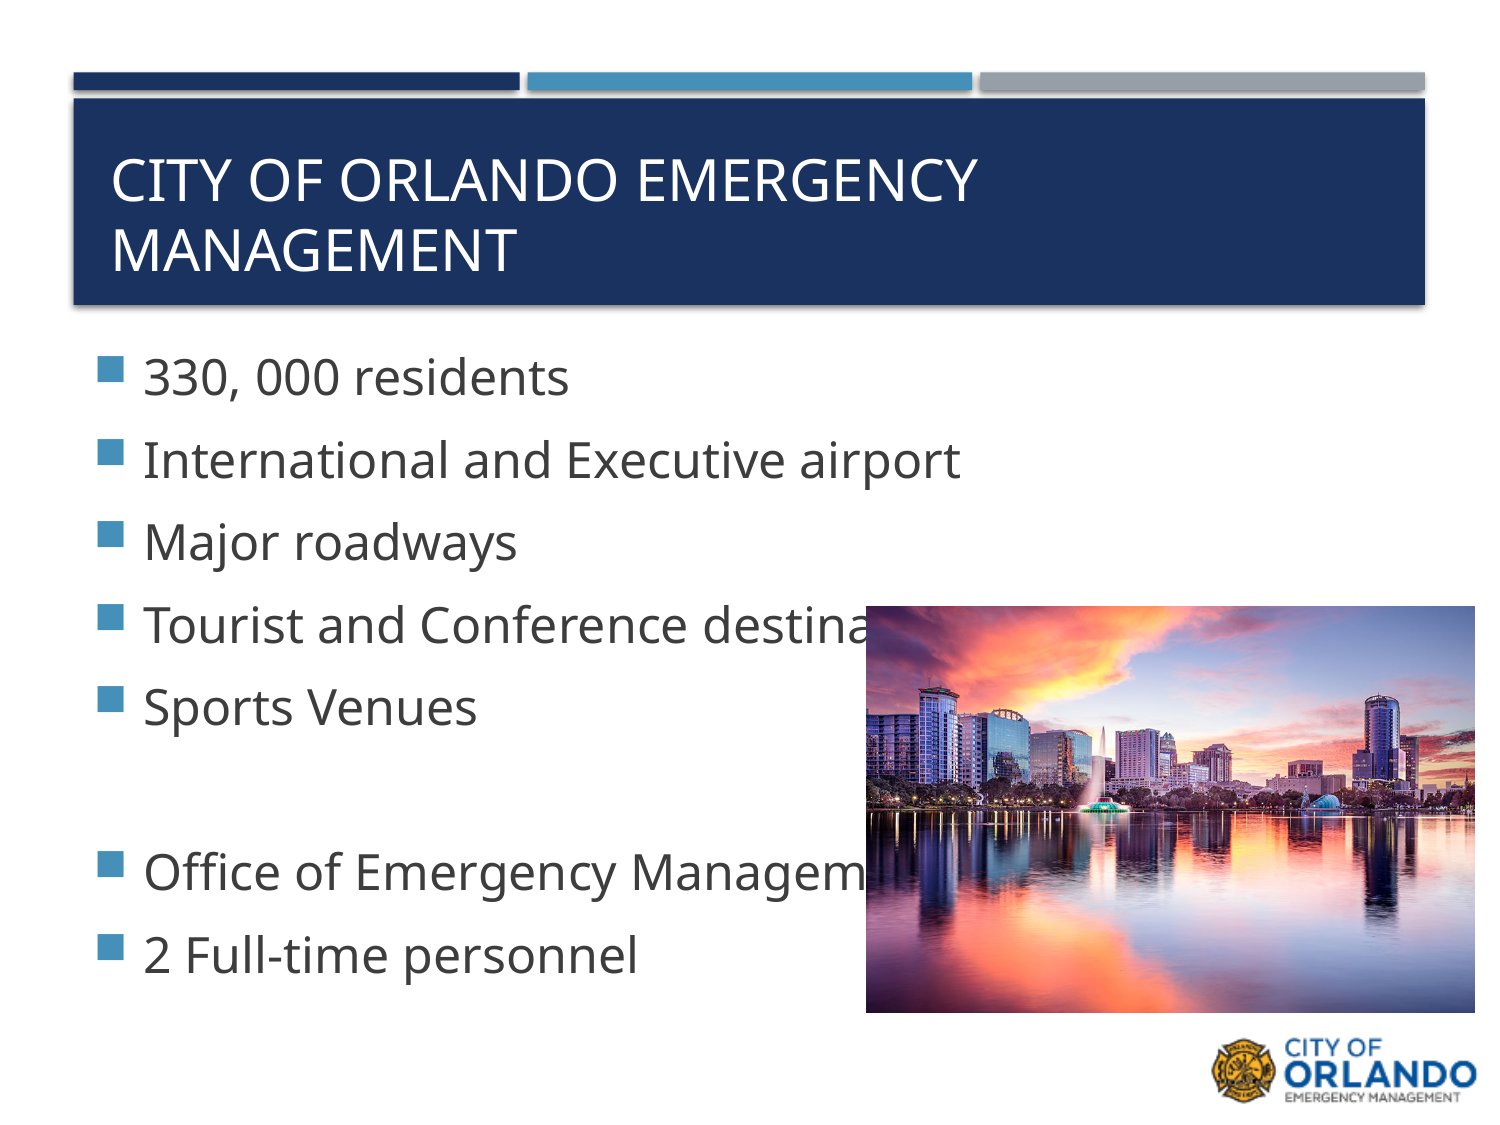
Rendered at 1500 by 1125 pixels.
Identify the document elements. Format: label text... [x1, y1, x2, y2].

title City of Orlando Emergency Management [95, 112, 1406, 291]
picture [865, 606, 1500, 1122]
list 330, 000 residents International and Executive airport Major roadways Tourist and Conference destination Sports Venues Office of Emergency Management 2 Full-time personnel [77, 338, 1389, 1013]
